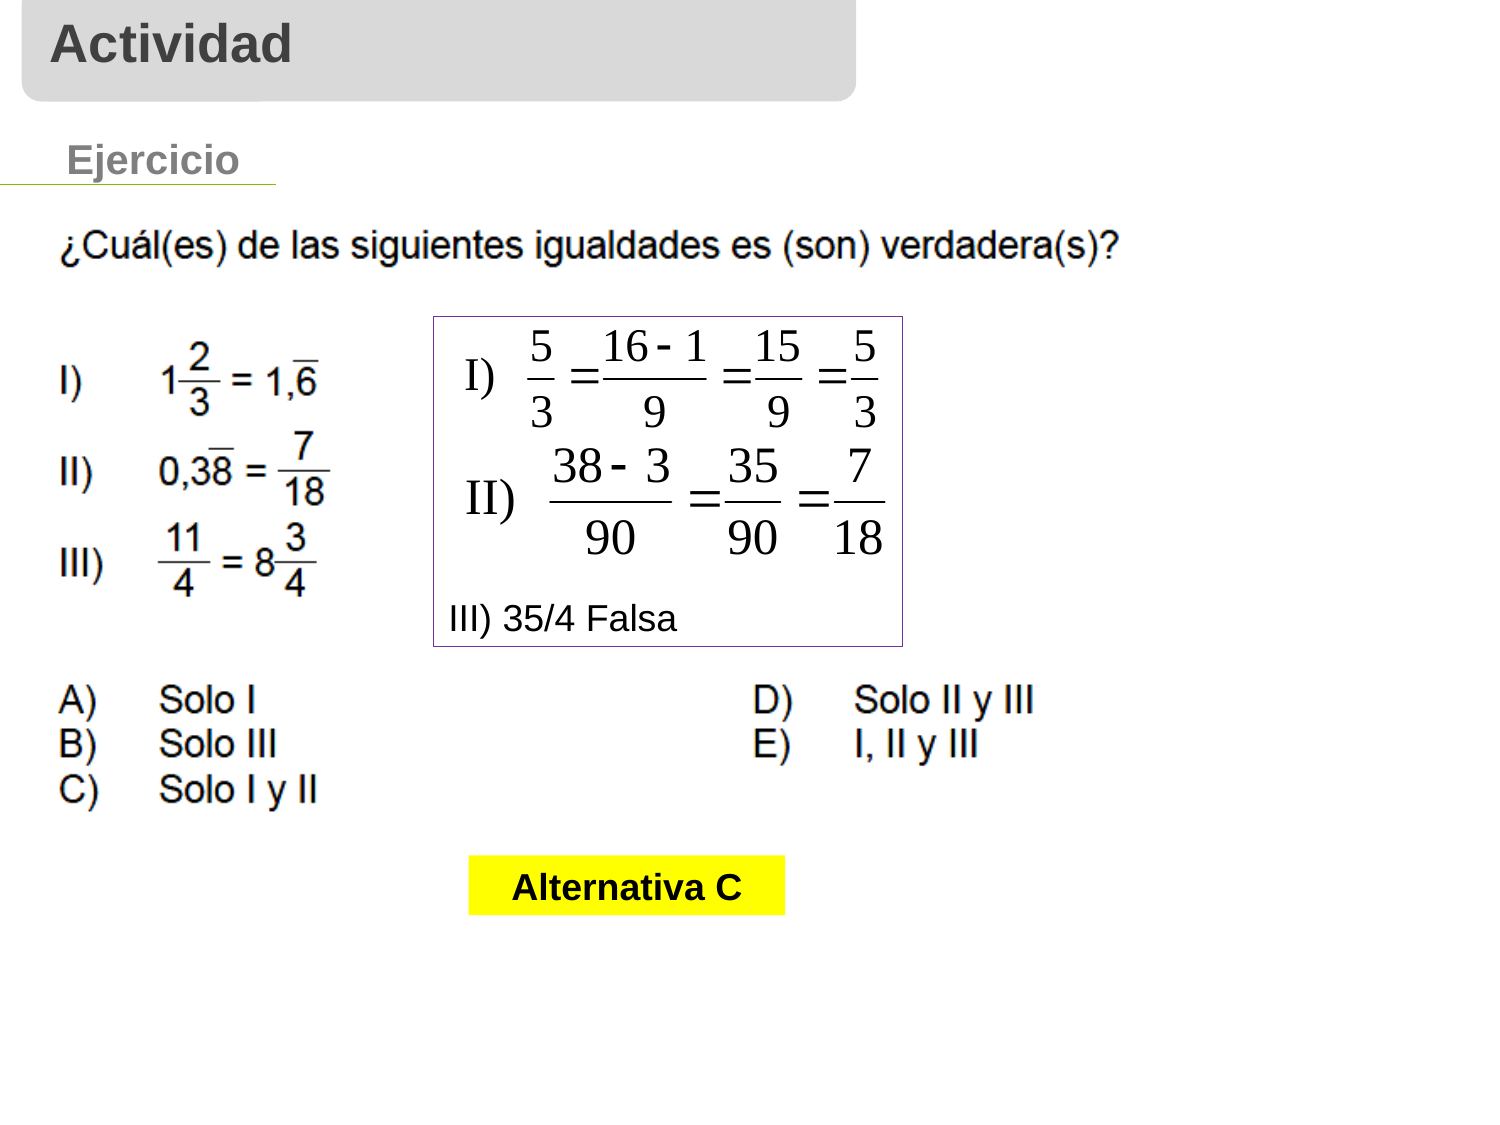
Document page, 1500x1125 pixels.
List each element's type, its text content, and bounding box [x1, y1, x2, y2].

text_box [21, 0, 857, 102]
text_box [0, 125, 1353, 191]
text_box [456, 316, 887, 432]
text_box Alternativa C [468, 855, 786, 916]
picture [34, 210, 1141, 833]
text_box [456, 433, 896, 566]
